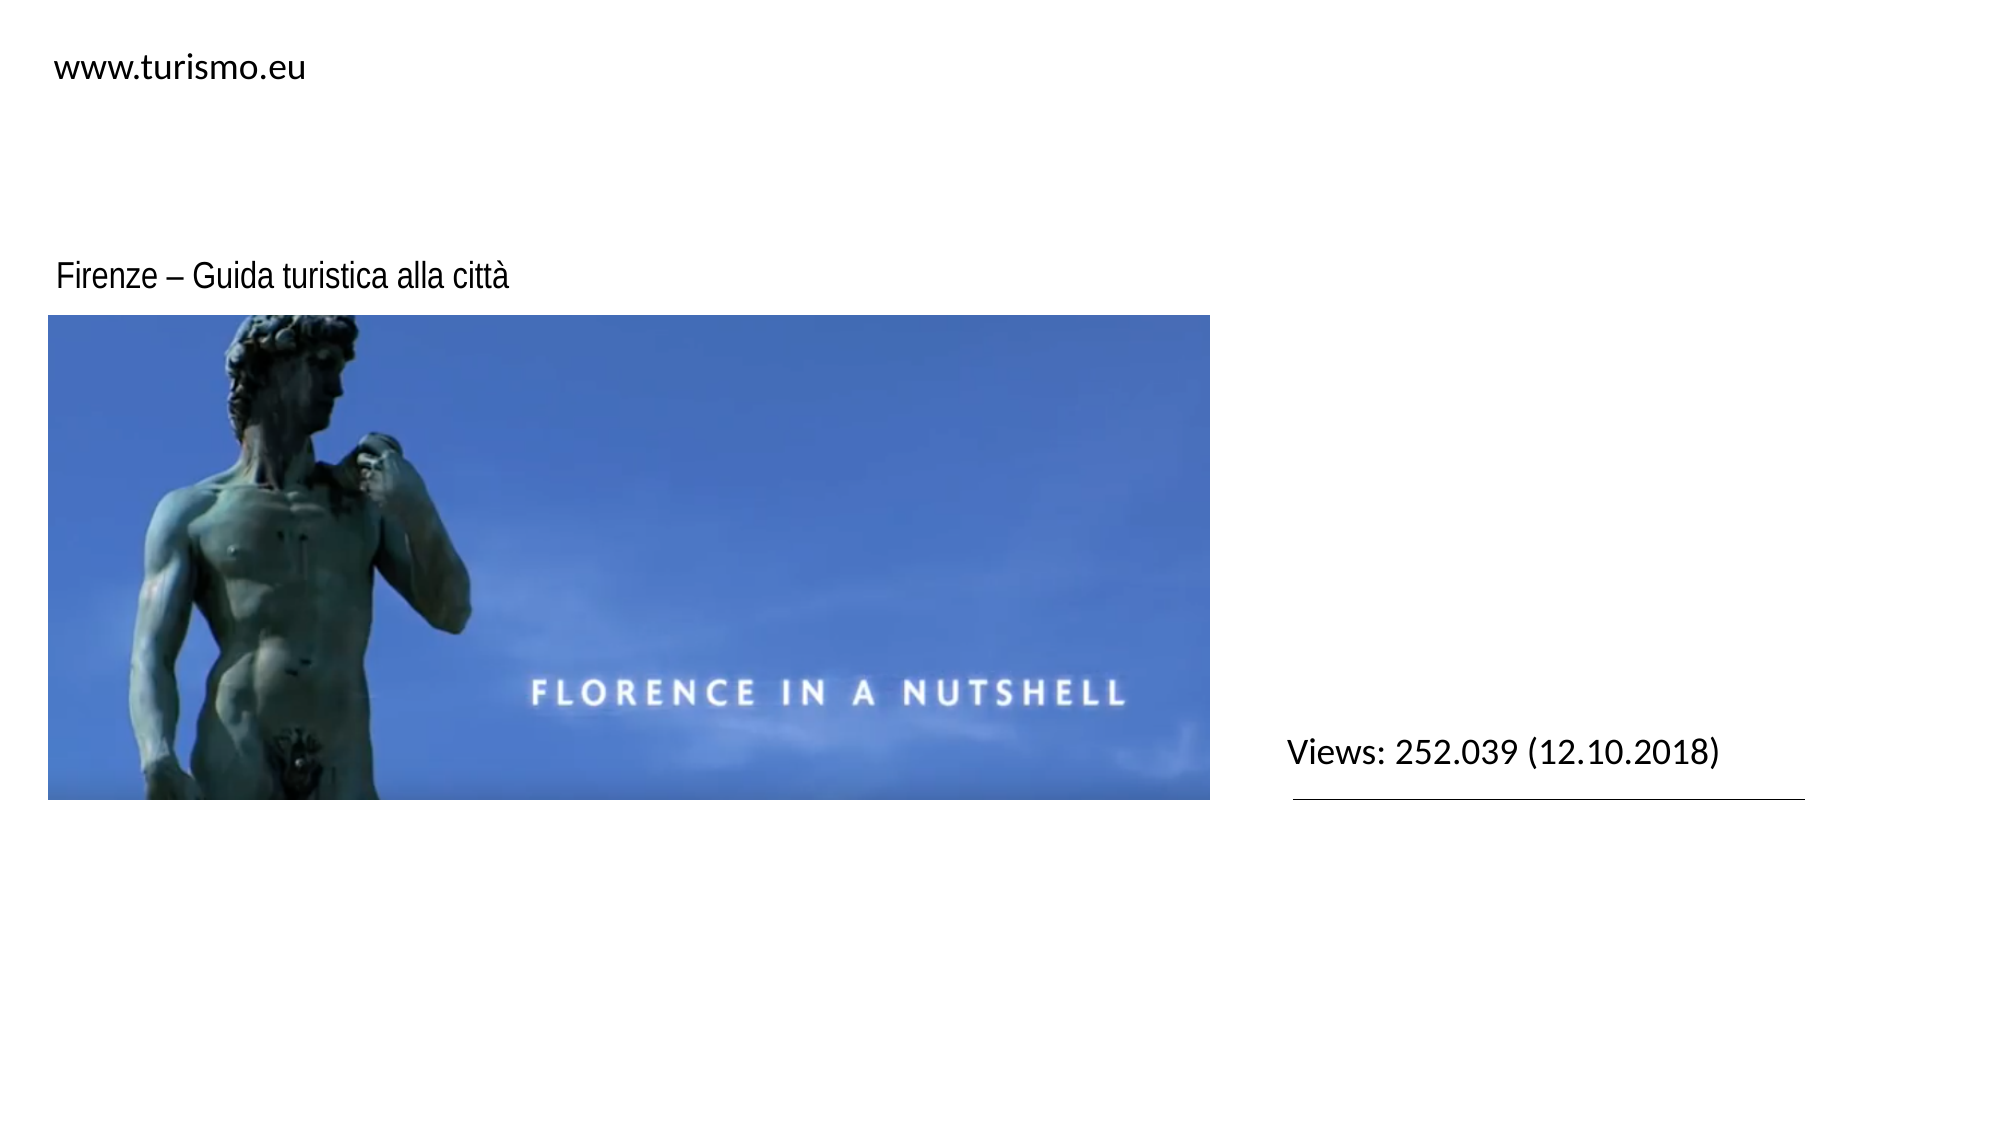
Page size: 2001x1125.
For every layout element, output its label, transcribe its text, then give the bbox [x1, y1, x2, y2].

text_box Firenze – Guida turistica alla città [41, 243, 524, 304]
picture [48, 315, 1210, 800]
text_box www.turismo.eu [38, 34, 322, 95]
text_box Views: 252.039 (12.10.2018) [1272, 719, 1736, 780]
